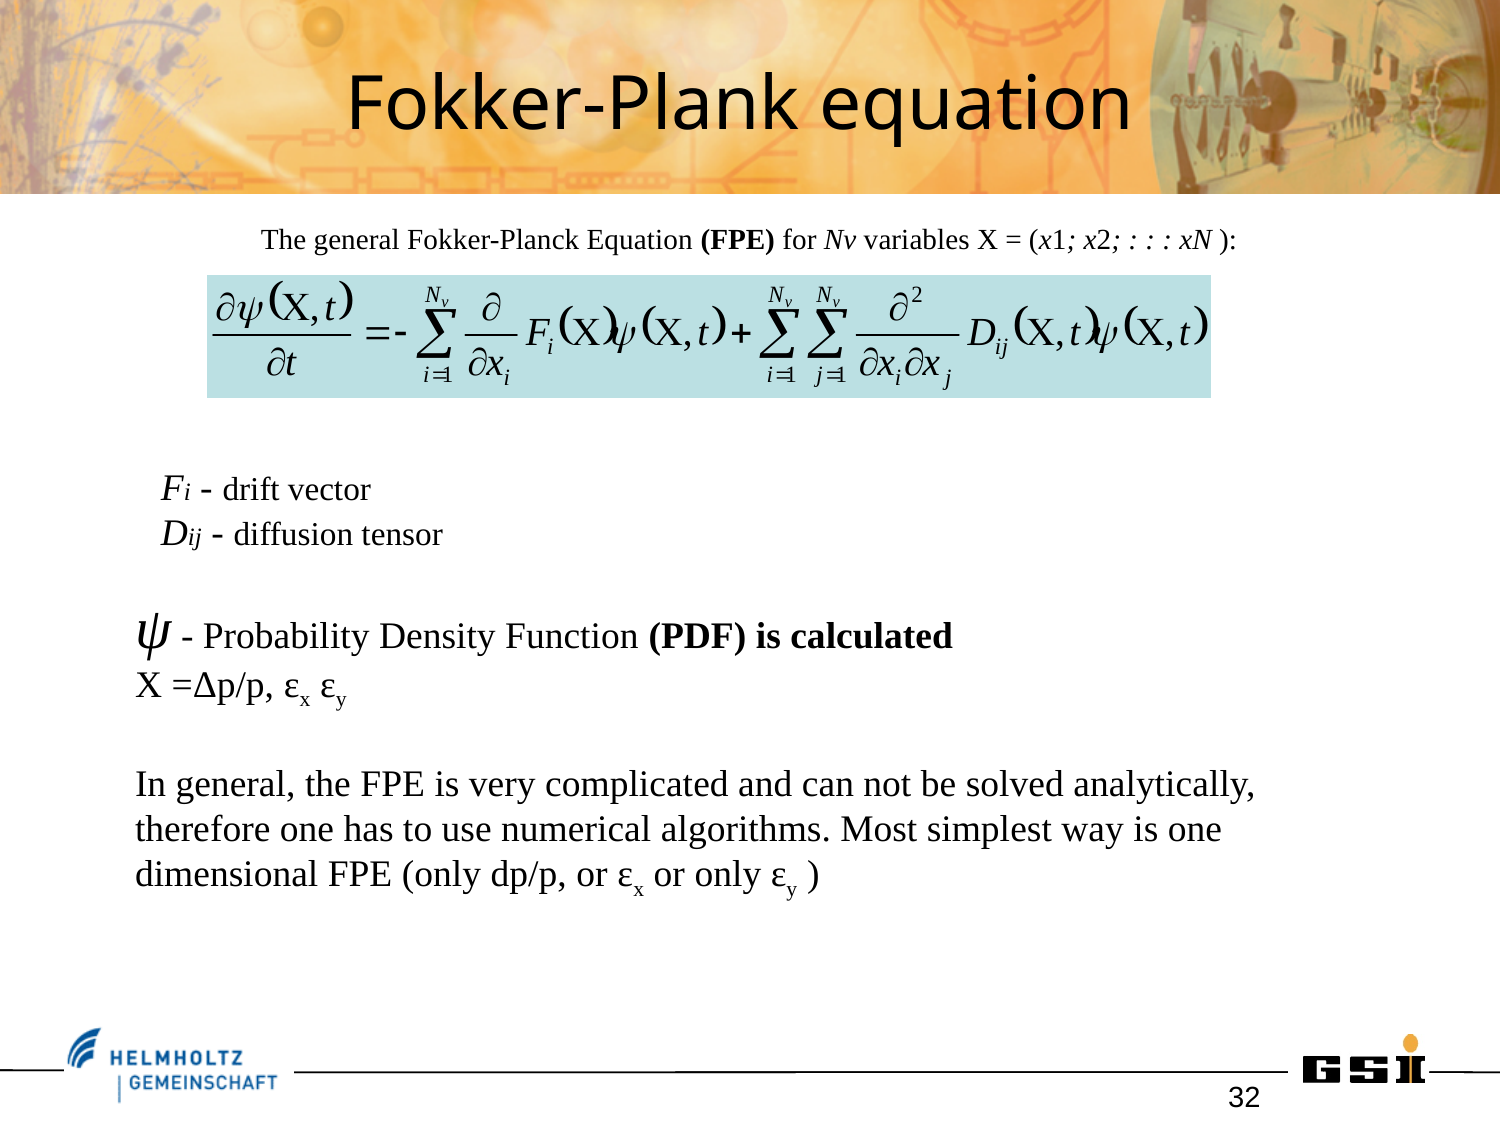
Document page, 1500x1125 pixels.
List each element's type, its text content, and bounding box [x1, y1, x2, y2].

picture [0, 0, 1500, 194]
title Fokker-Plank equation [173, 1, 1326, 198]
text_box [206, 274, 1211, 399]
text_box Fi - drift vector Dij - diffusion tensor [146, 455, 468, 561]
slide_number 32 [1116, 1070, 1276, 1125]
picture [64, 998, 294, 1125]
text_box In general, the FPE is very complicated and can not be solved analytically, therefore one has to use numerical algorithms. Most simplest way is one dimensional FPE (only dp/p, or εx or only εy ) [120, 751, 1345, 908]
text_box The general Fokker-Planck Equation (FPE) for Nv variables X = (x1; x2; : : : xN ): [246, 213, 1252, 264]
picture [1303, 1034, 1425, 1083]
text_box ψ - Probability Density Function (PDF) is calculated X =Δp/p, εx εy [120, 582, 1290, 719]
